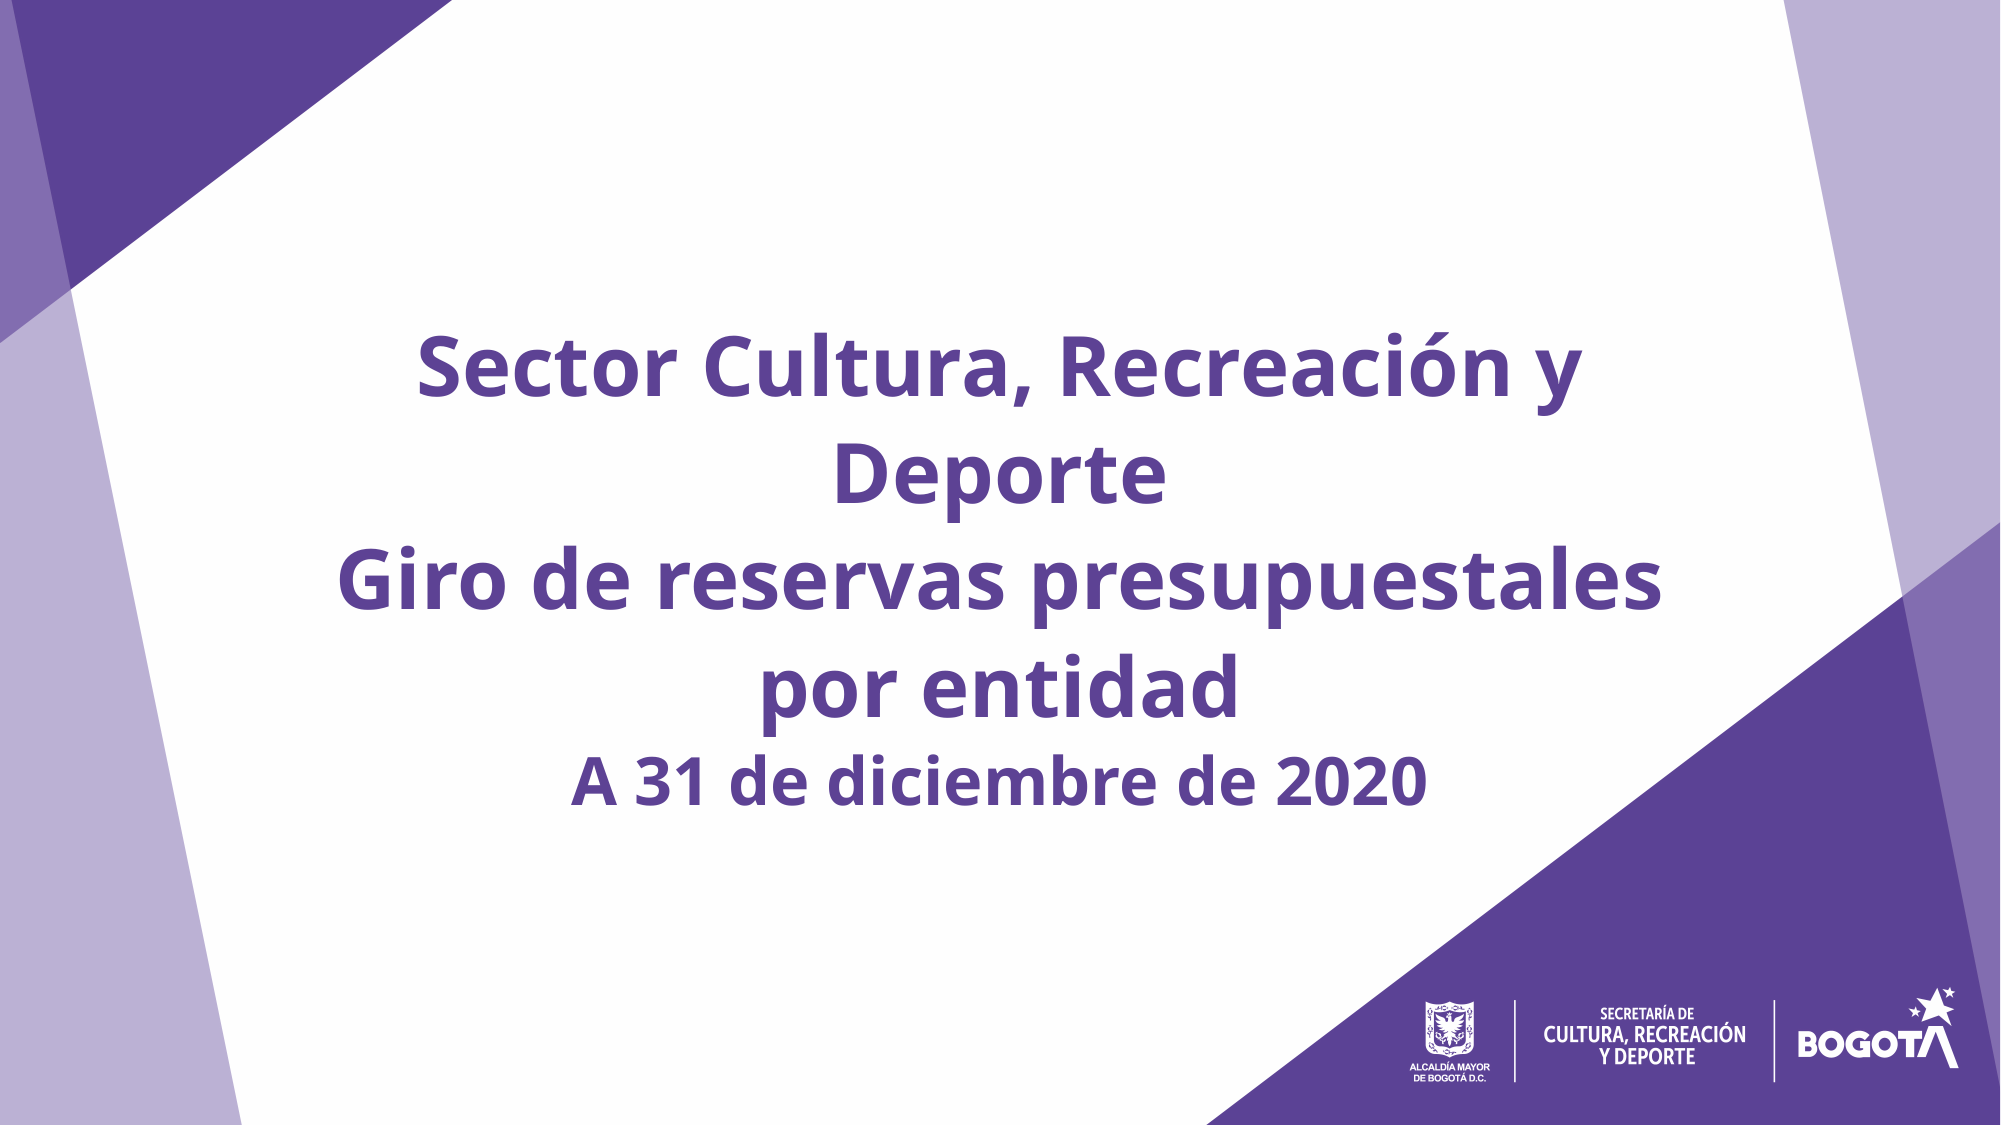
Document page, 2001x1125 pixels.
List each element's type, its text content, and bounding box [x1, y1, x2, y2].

text_box Sector Cultura, Recreación y Deporte Giro de reservas presupuestales por entidad A 31 de diciembre de 2020 [271, 382, 1729, 743]
picture [0, 0, 2001, 1125]
